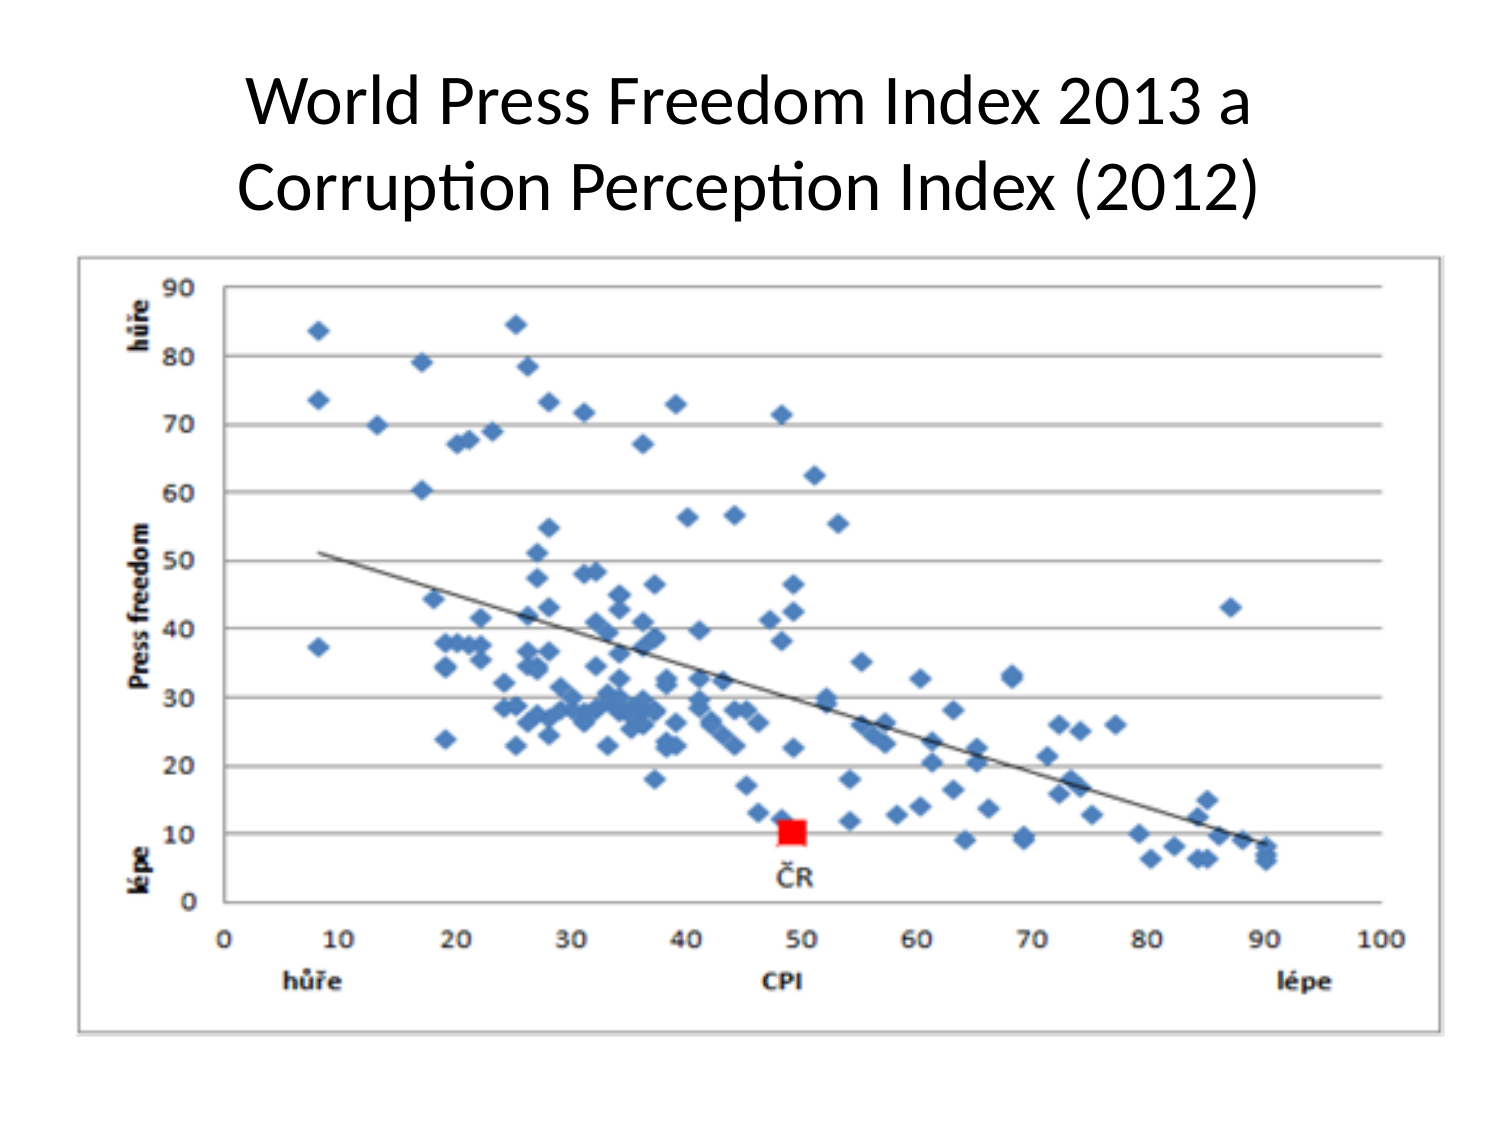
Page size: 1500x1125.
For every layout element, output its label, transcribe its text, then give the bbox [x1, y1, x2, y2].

title World Press Freedom Index 2013 a Corruption Perception Index (2012) [75, 45, 1425, 233]
picture [76, 255, 1448, 1039]
